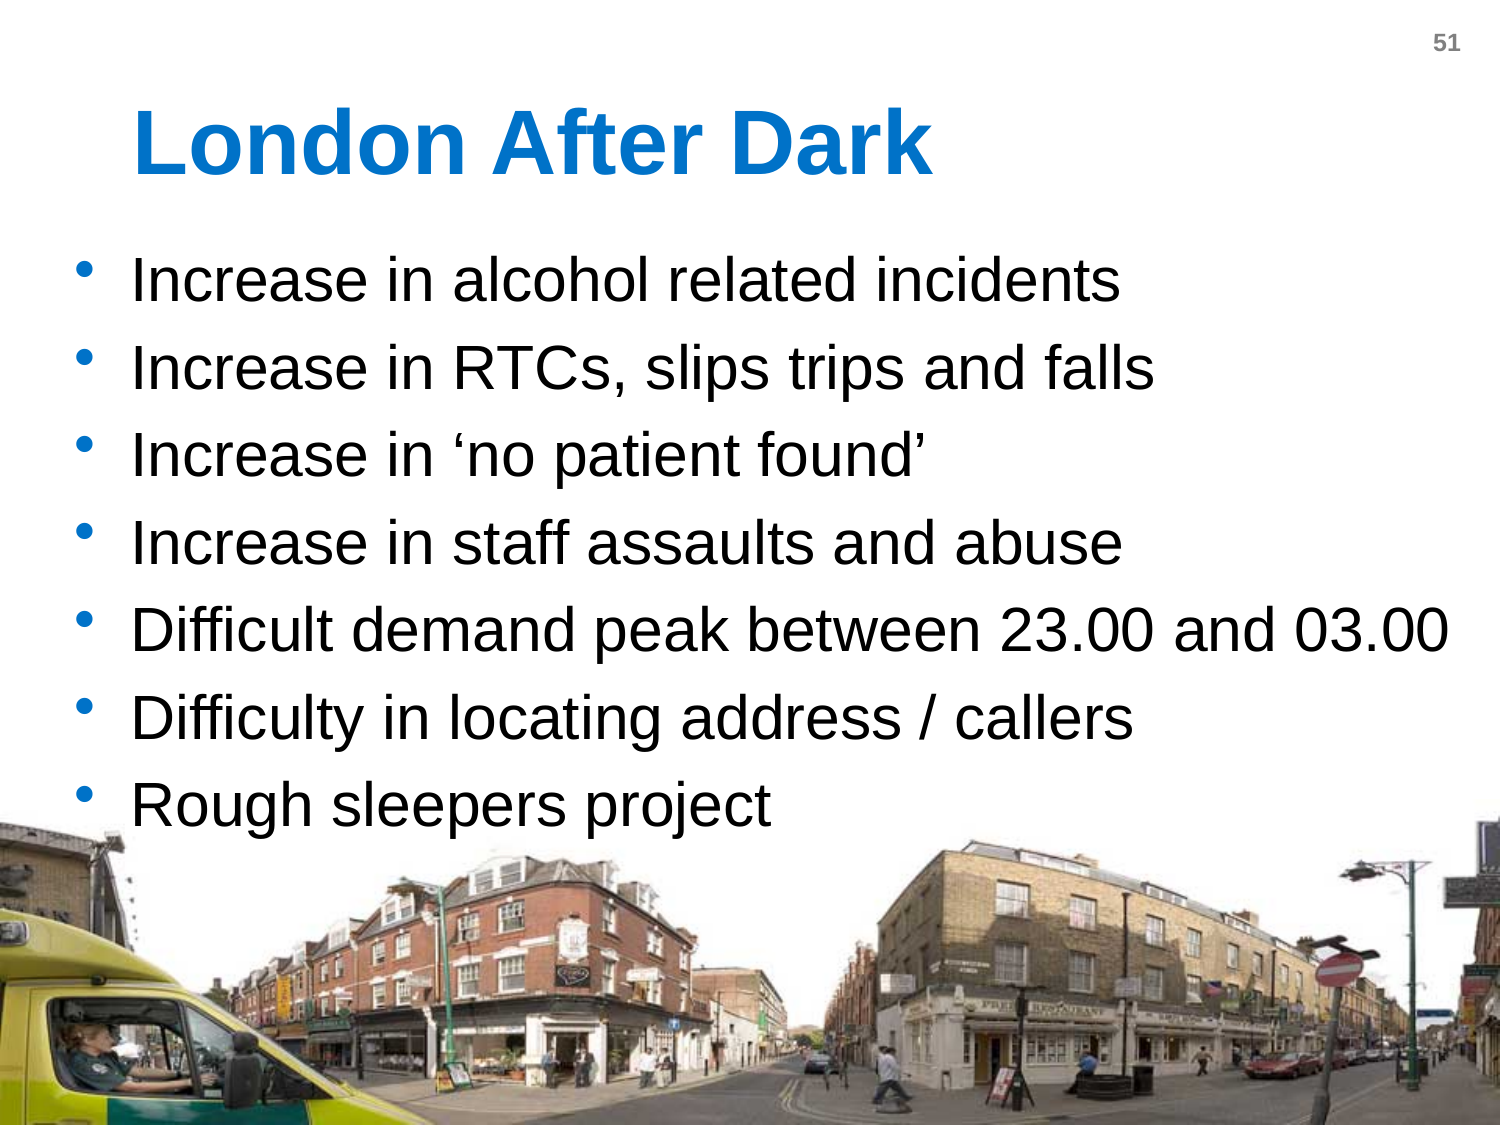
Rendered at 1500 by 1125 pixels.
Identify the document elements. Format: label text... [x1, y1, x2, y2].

title London After Dark [117, 58, 1394, 217]
list Increase in alcohol related incidents Increase in RTCs, slips trips and falls Increase in ‘no patient found’ Increase in staff assaults and abuse Difficult demand peak between 23.00 and 03.00 Difficulty in locating address / callers Rough sleepers project [58, 231, 1471, 907]
picture [0, 799, 1500, 1125]
